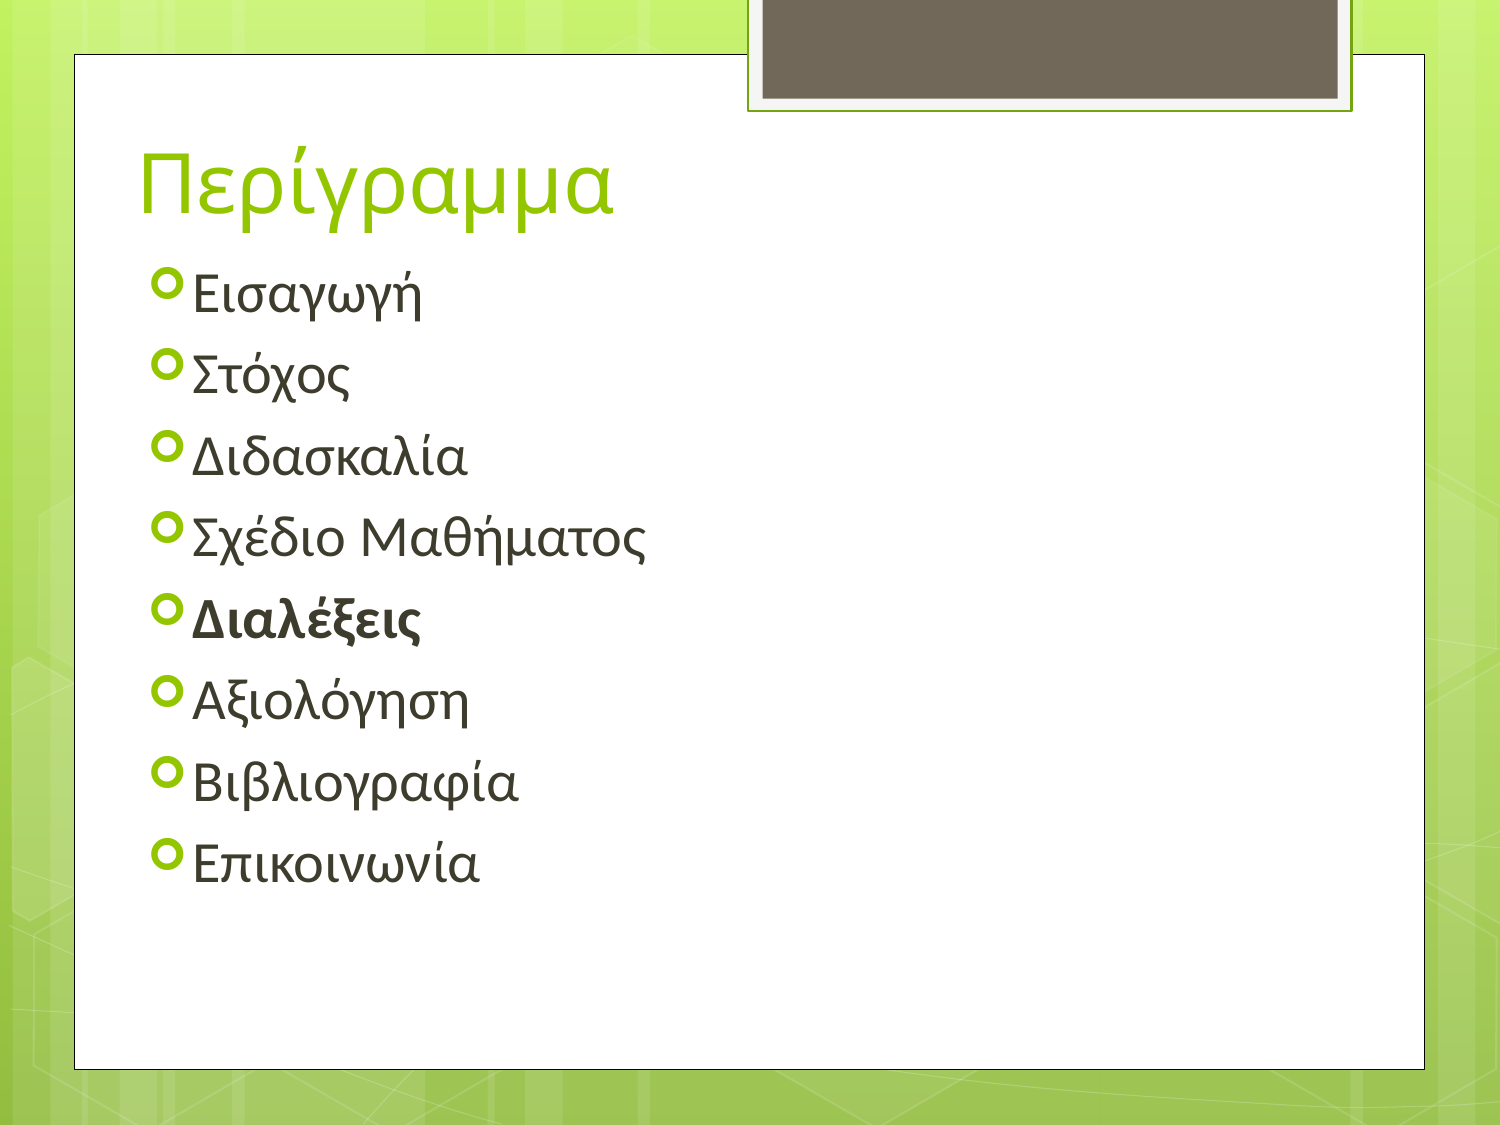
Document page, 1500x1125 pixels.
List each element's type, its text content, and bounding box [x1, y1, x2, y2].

list Εισαγωγή Στόχος Διδασκαλία Σχέδιο Μαθήματος Διαλέξεις Αξιολόγηση Βιβλιογραφία Επικοινωνία [121, 246, 1338, 1063]
title Περίγραμμα [121, 50, 1338, 238]
